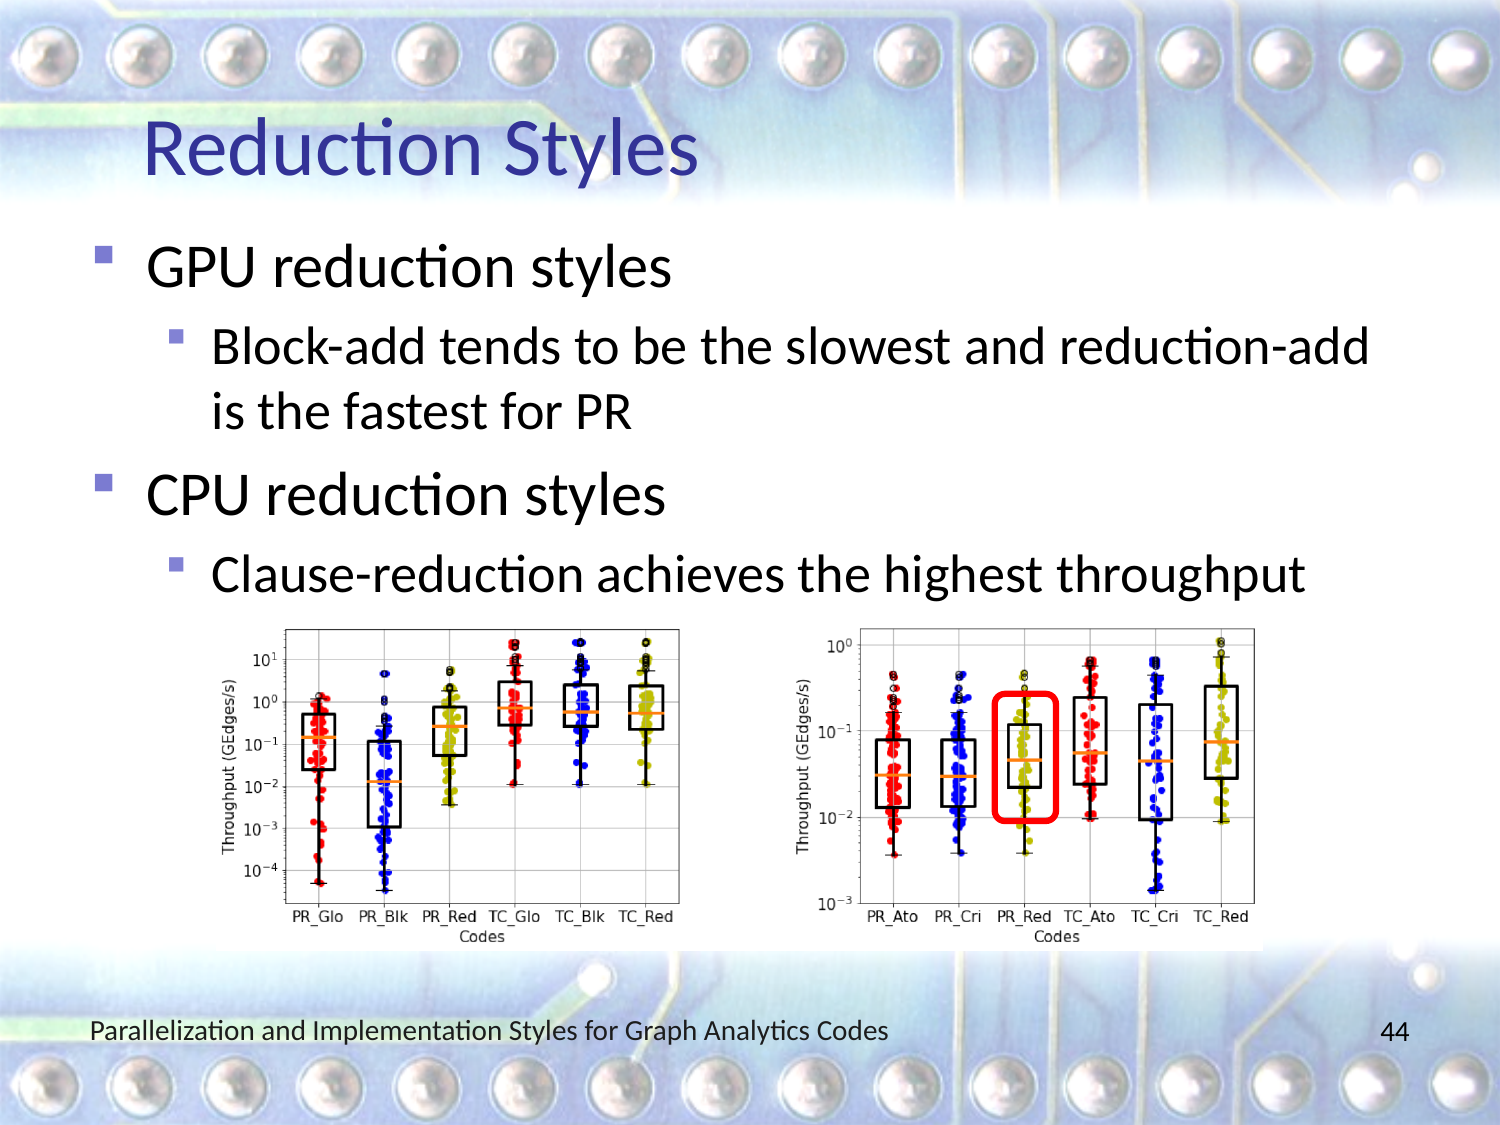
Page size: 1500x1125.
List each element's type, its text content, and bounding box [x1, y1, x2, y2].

list GPU reduction styles Block-add tends to be the slowest and reduction-add is the fastest for PR CPU reduction styles Clause-reduction achieves the highest throughput [74, 216, 1425, 727]
title Reduction Styles [74, 89, 1426, 195]
picture [215, 618, 1263, 951]
slide_number 44 [1112, 979, 1426, 1055]
slide_number Parallelization and Implementation Styles for Graph Analytics Codes [74, 978, 1322, 1055]
